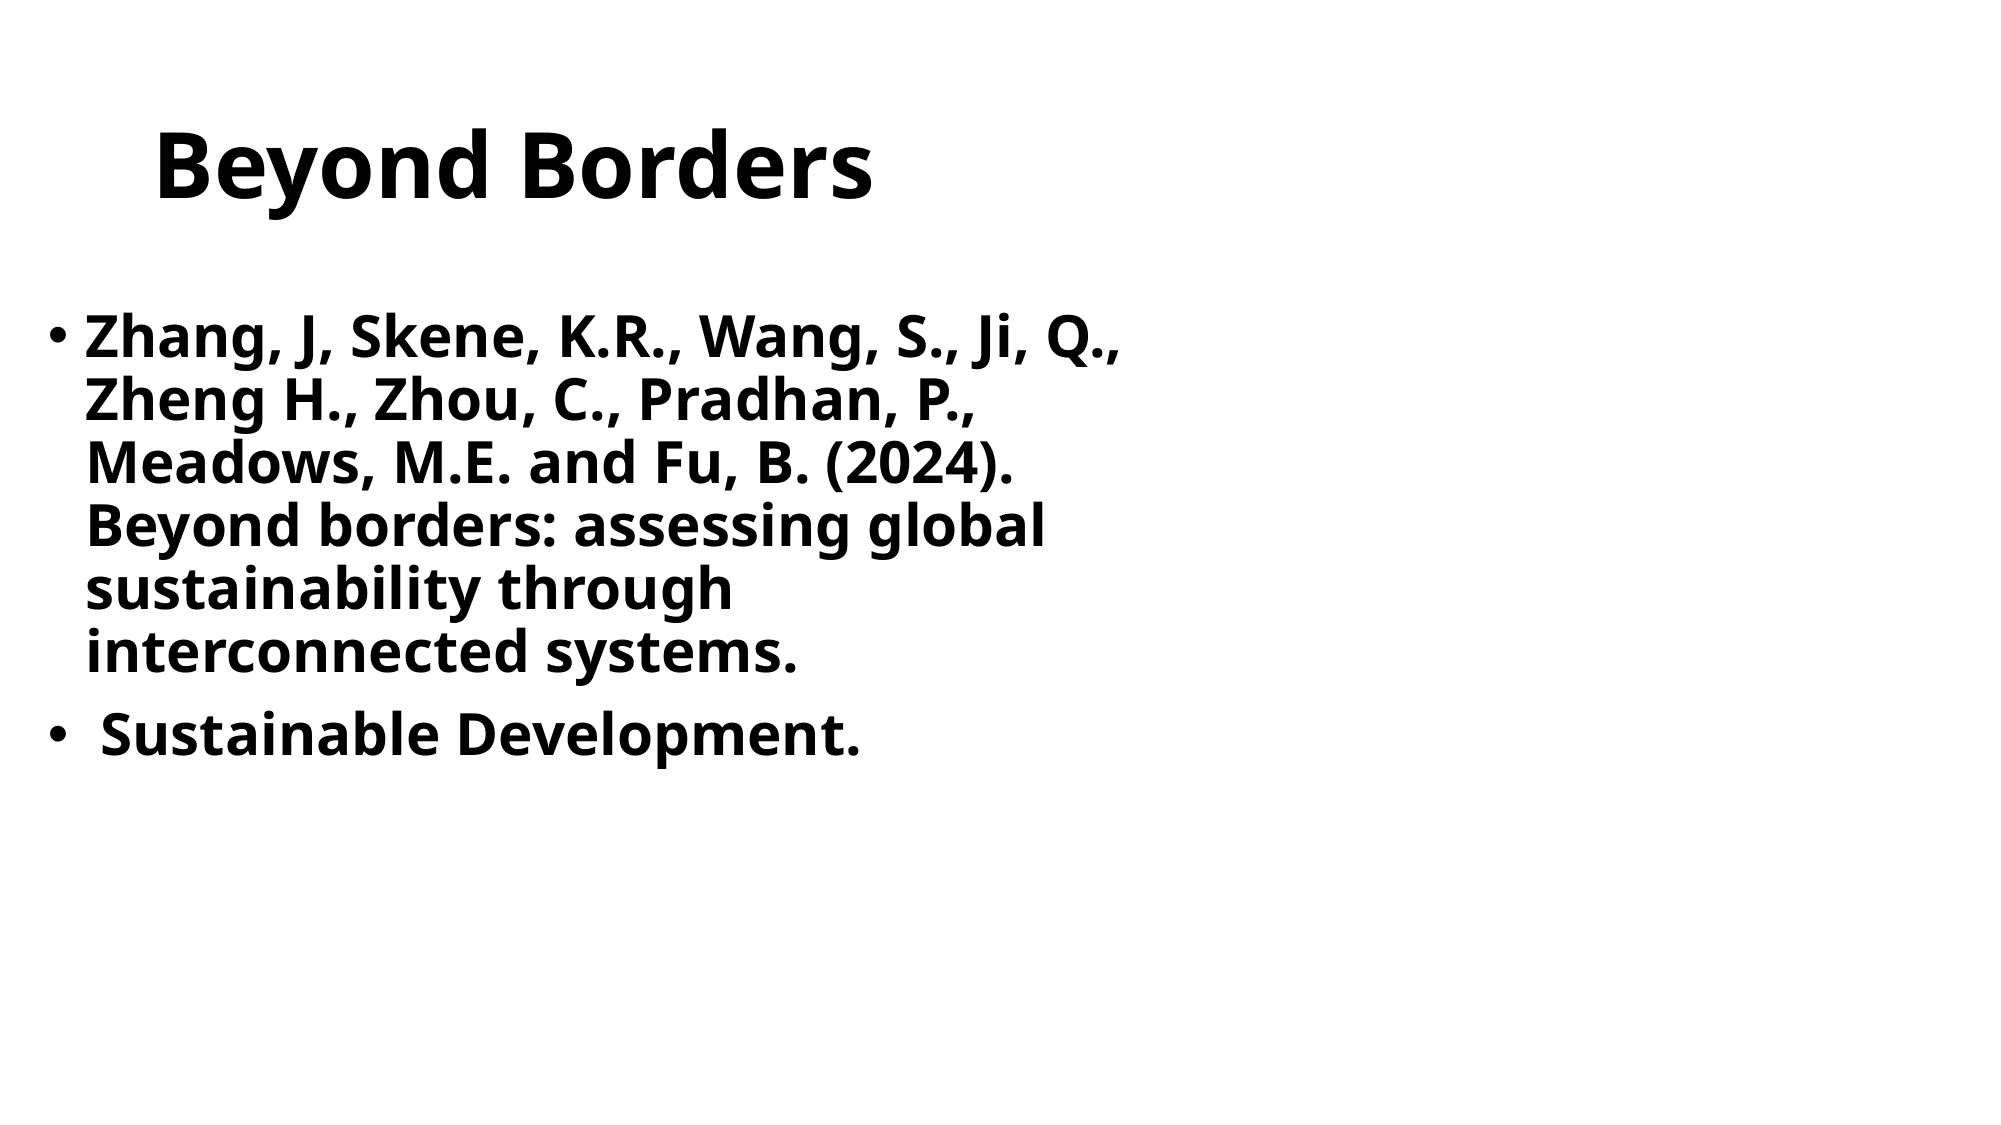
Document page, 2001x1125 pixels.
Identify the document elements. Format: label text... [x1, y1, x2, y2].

title Beyond Borders [137, 59, 1863, 278]
list Zhang, J, Skene, K.R., Wang, S., Ji, Q., Zheng H., Zhou, C., Pradhan, P., Meadows, M.E. and Fu, B. (2024). Beyond borders: assessing global sustainability through interconnected systems. Sustainable Development. [32, 299, 1144, 1014]
